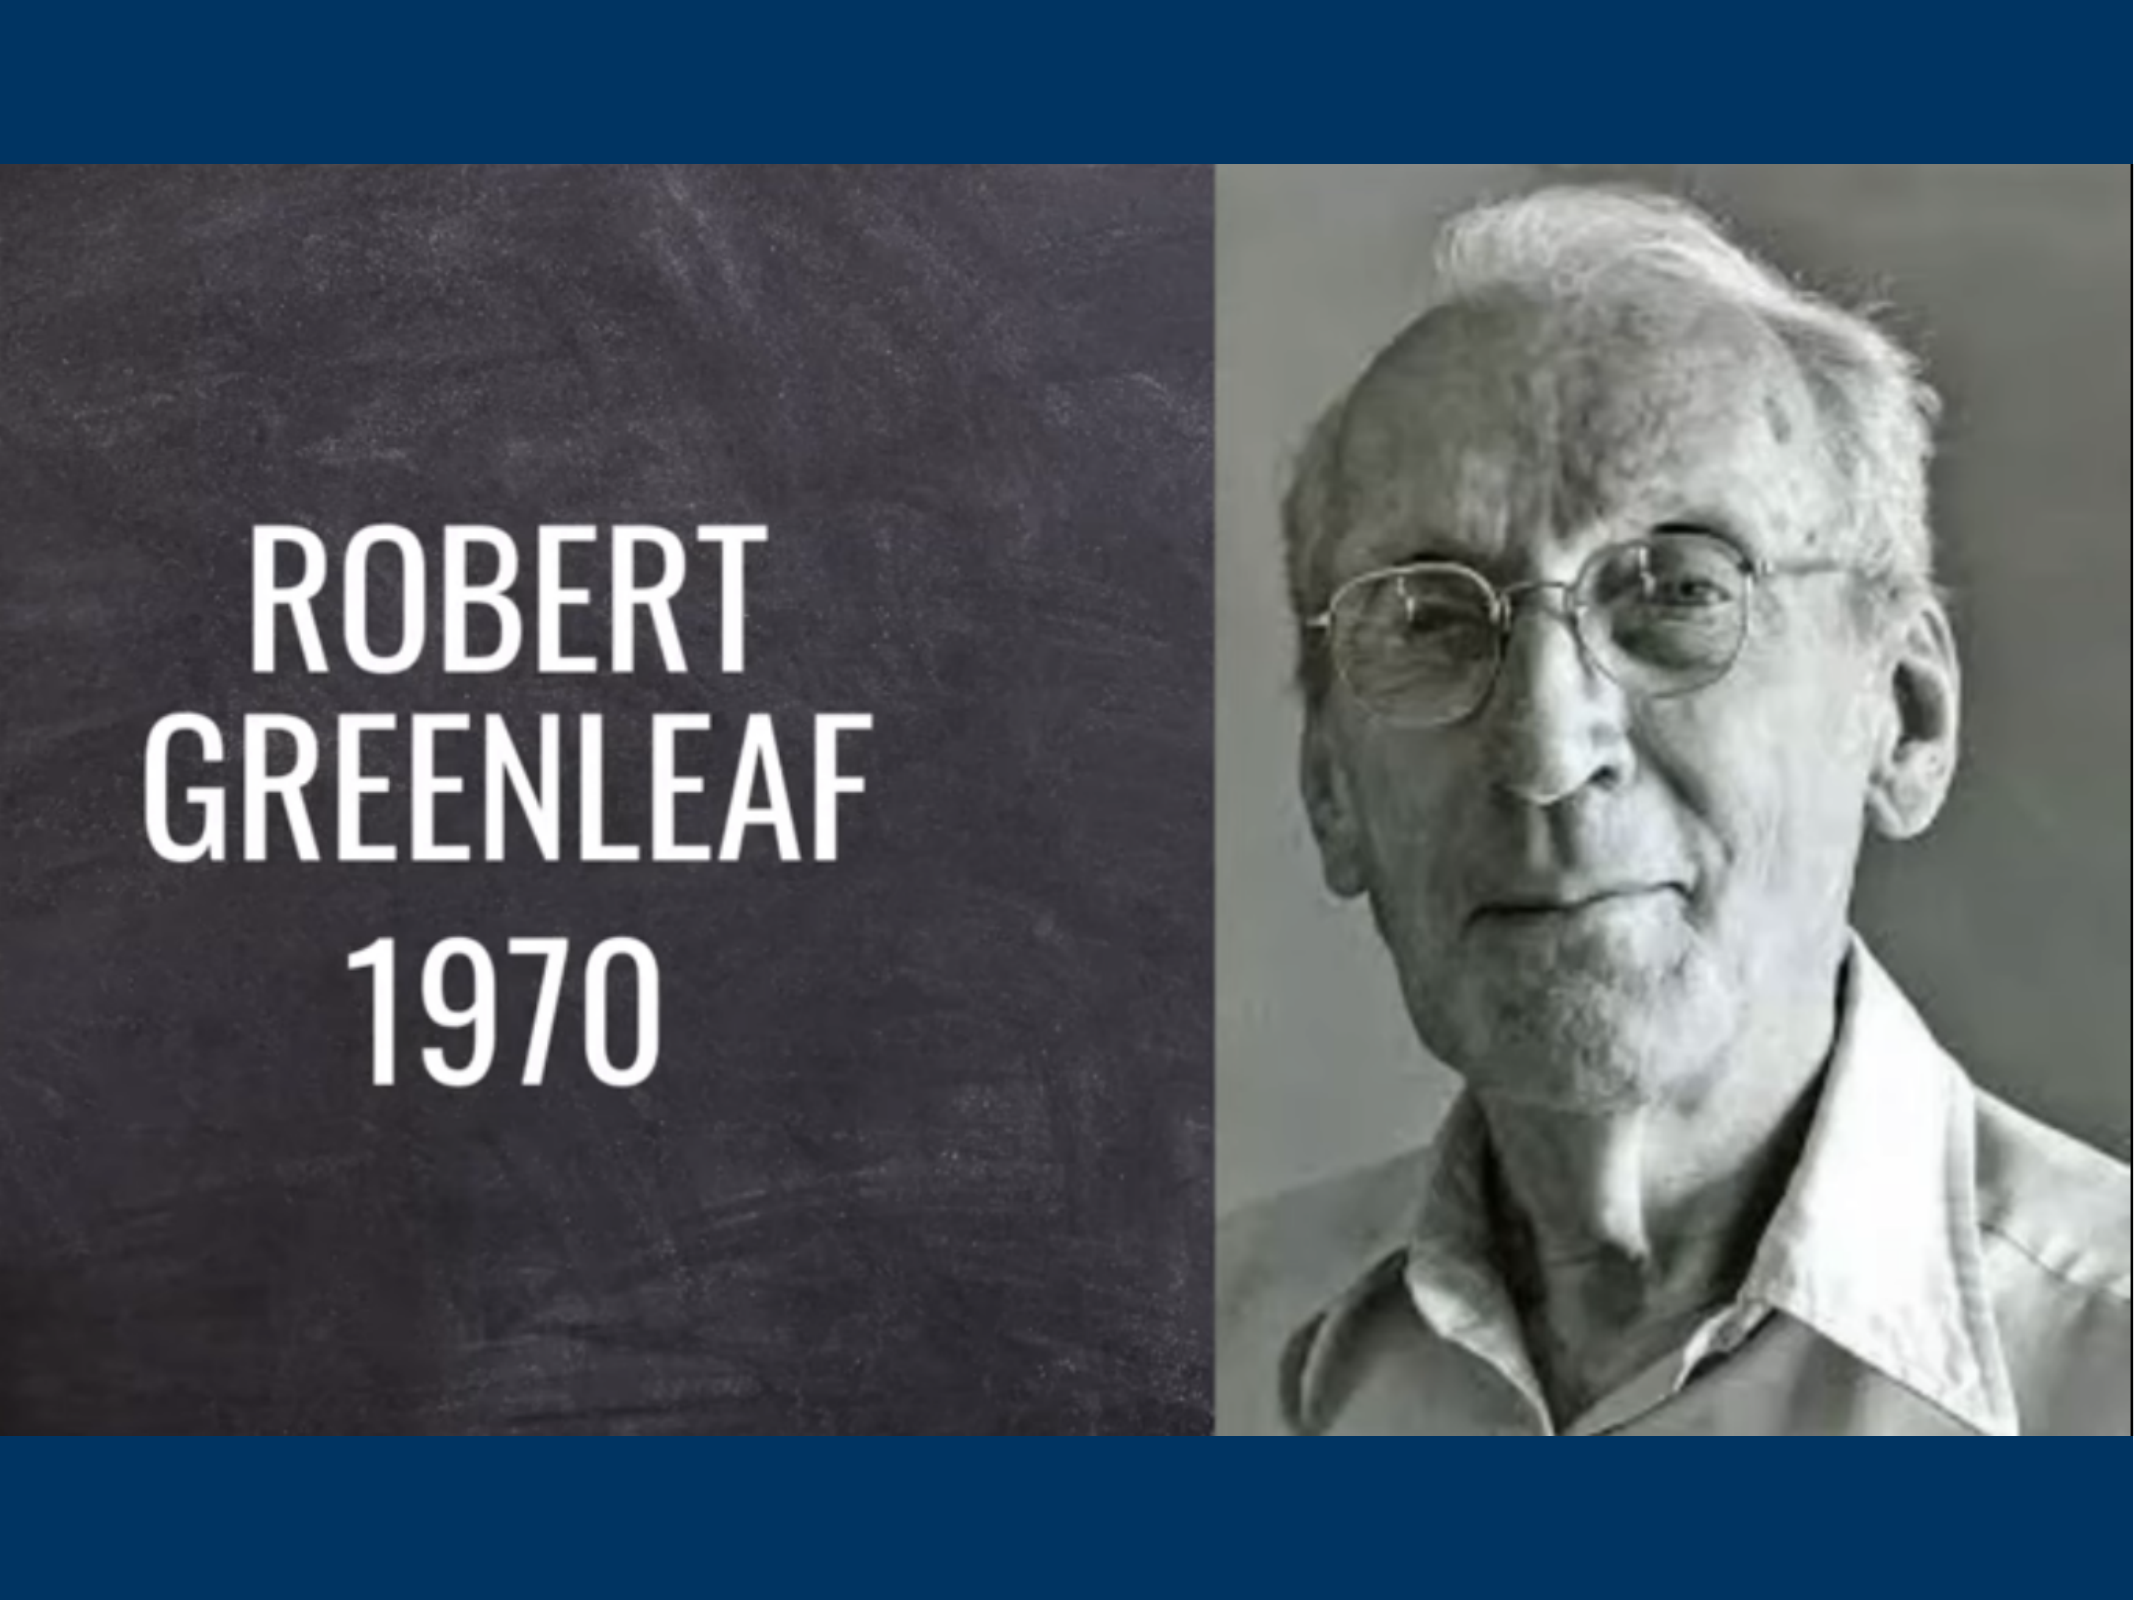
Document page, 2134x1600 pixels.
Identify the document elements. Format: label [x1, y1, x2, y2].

picture [0, 164, 2134, 1436]
